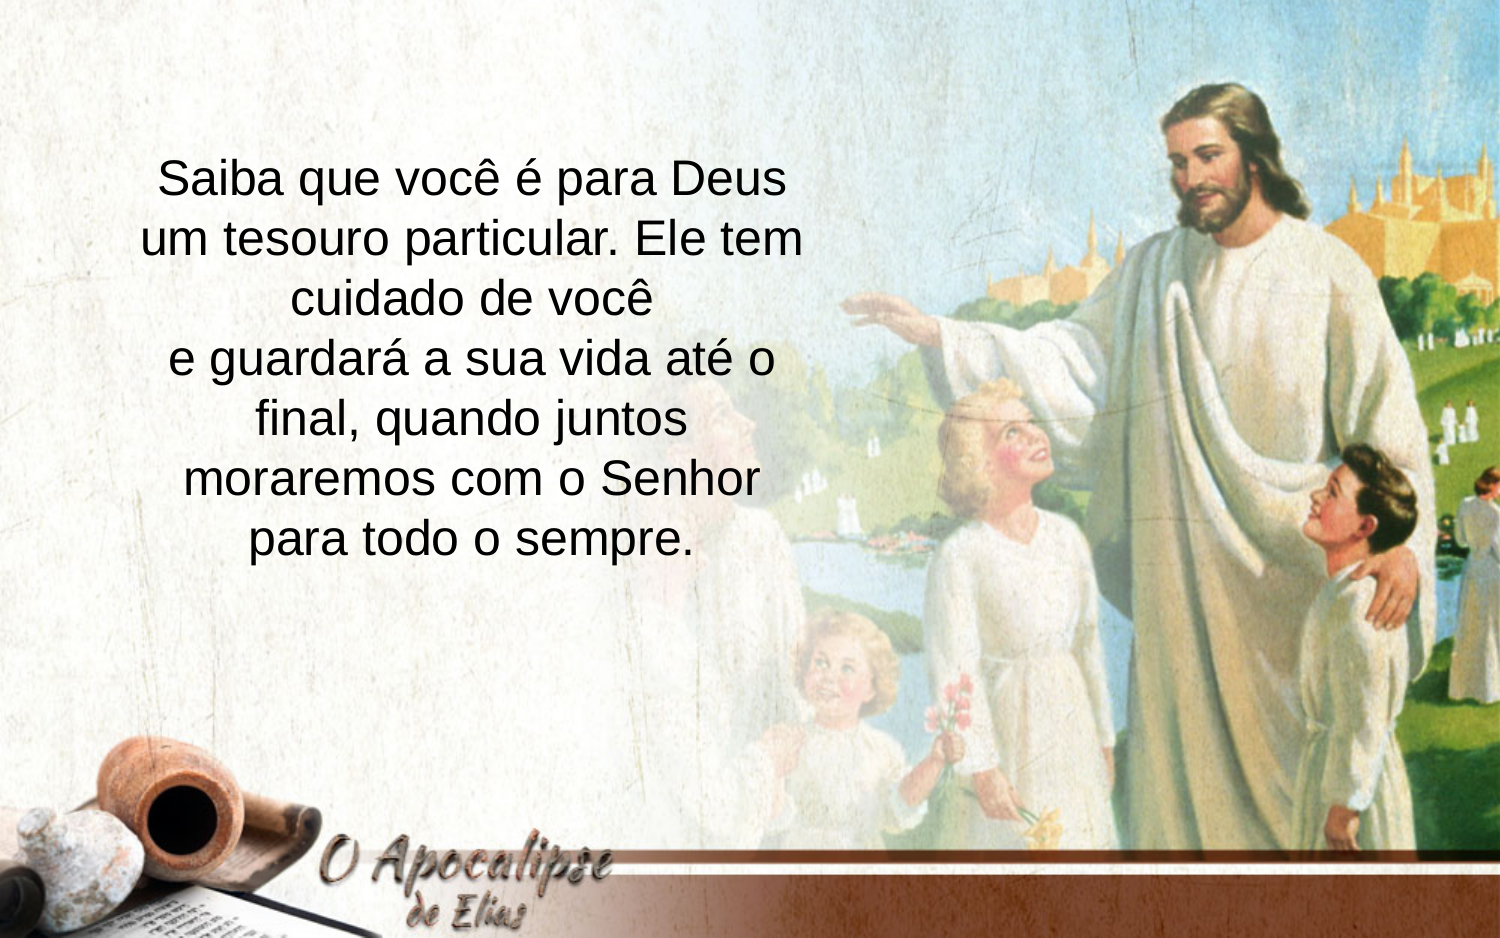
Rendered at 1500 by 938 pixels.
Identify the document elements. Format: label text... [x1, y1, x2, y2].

text_box Saiba que você é para Deus um tesouro particular. Ele tem cuidado de você e guardará a sua vida até o final, quando juntos moraremos com o Senhor para todo o sempre. [112, 137, 833, 573]
picture [0, 0, 1500, 938]
